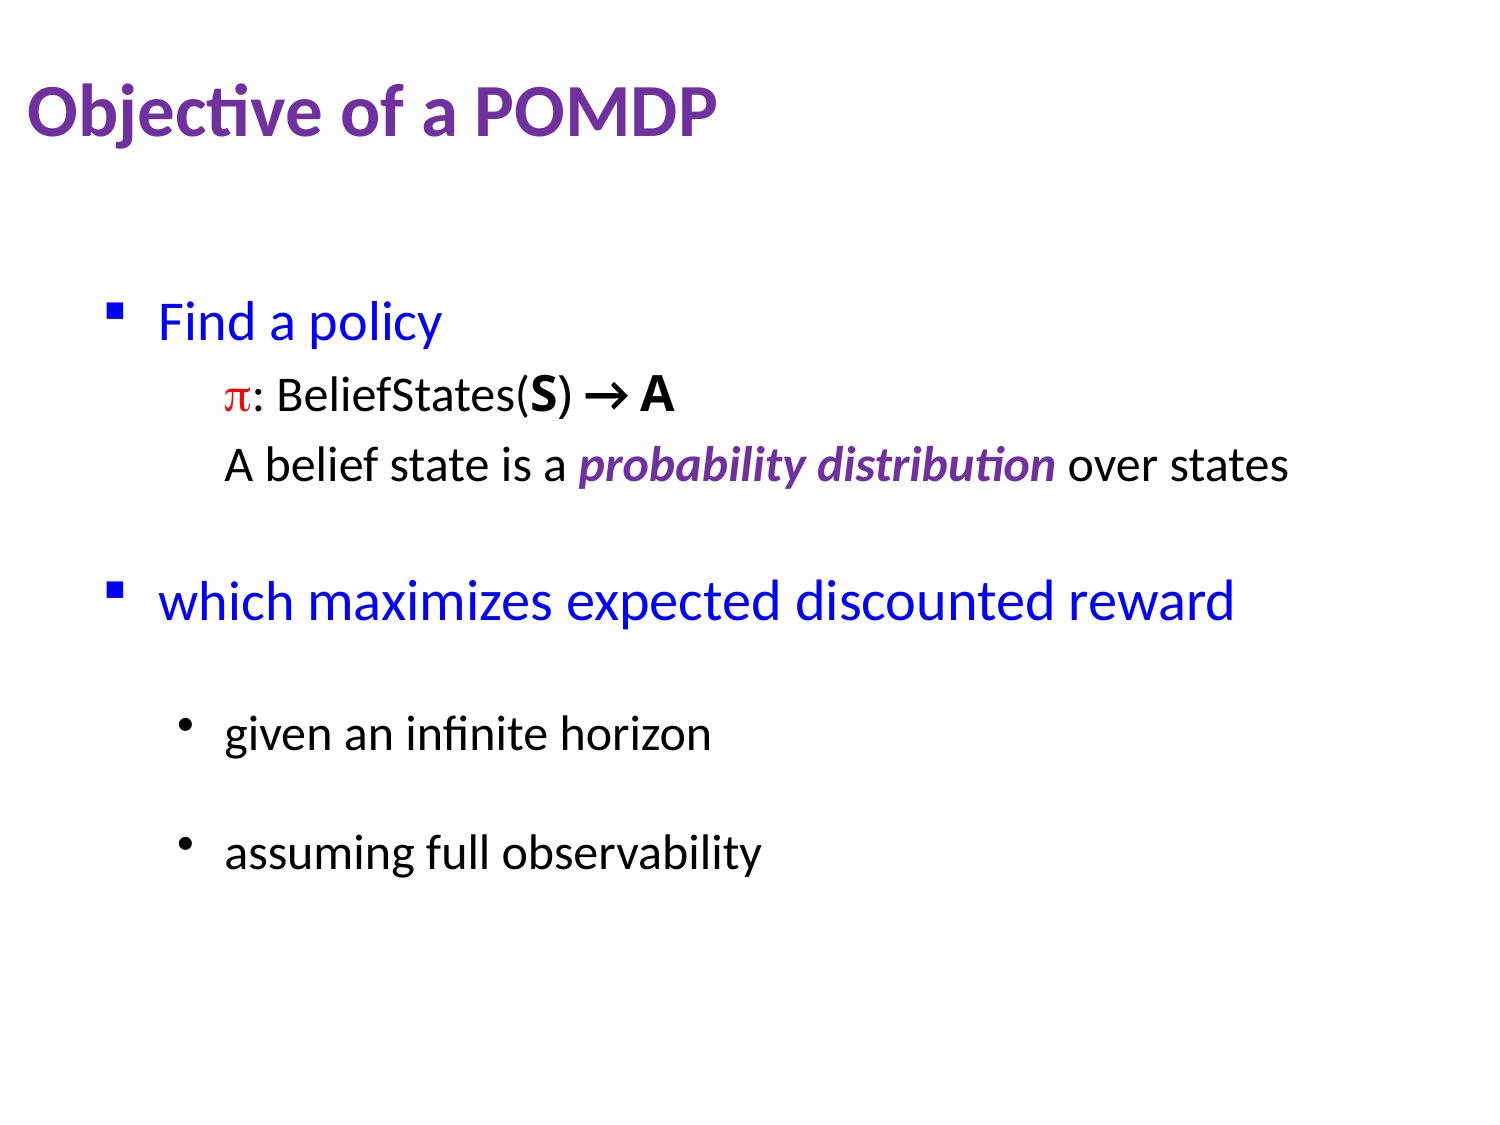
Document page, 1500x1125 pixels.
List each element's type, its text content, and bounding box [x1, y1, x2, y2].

title Objective of a POMDP [12, 50, 1482, 163]
list Find a policy : BeliefStates(S) → A A belief state is a probability distribution over states which maximizes expected discounted reward given an infinite horizon assuming full observability [87, 276, 1475, 1088]
